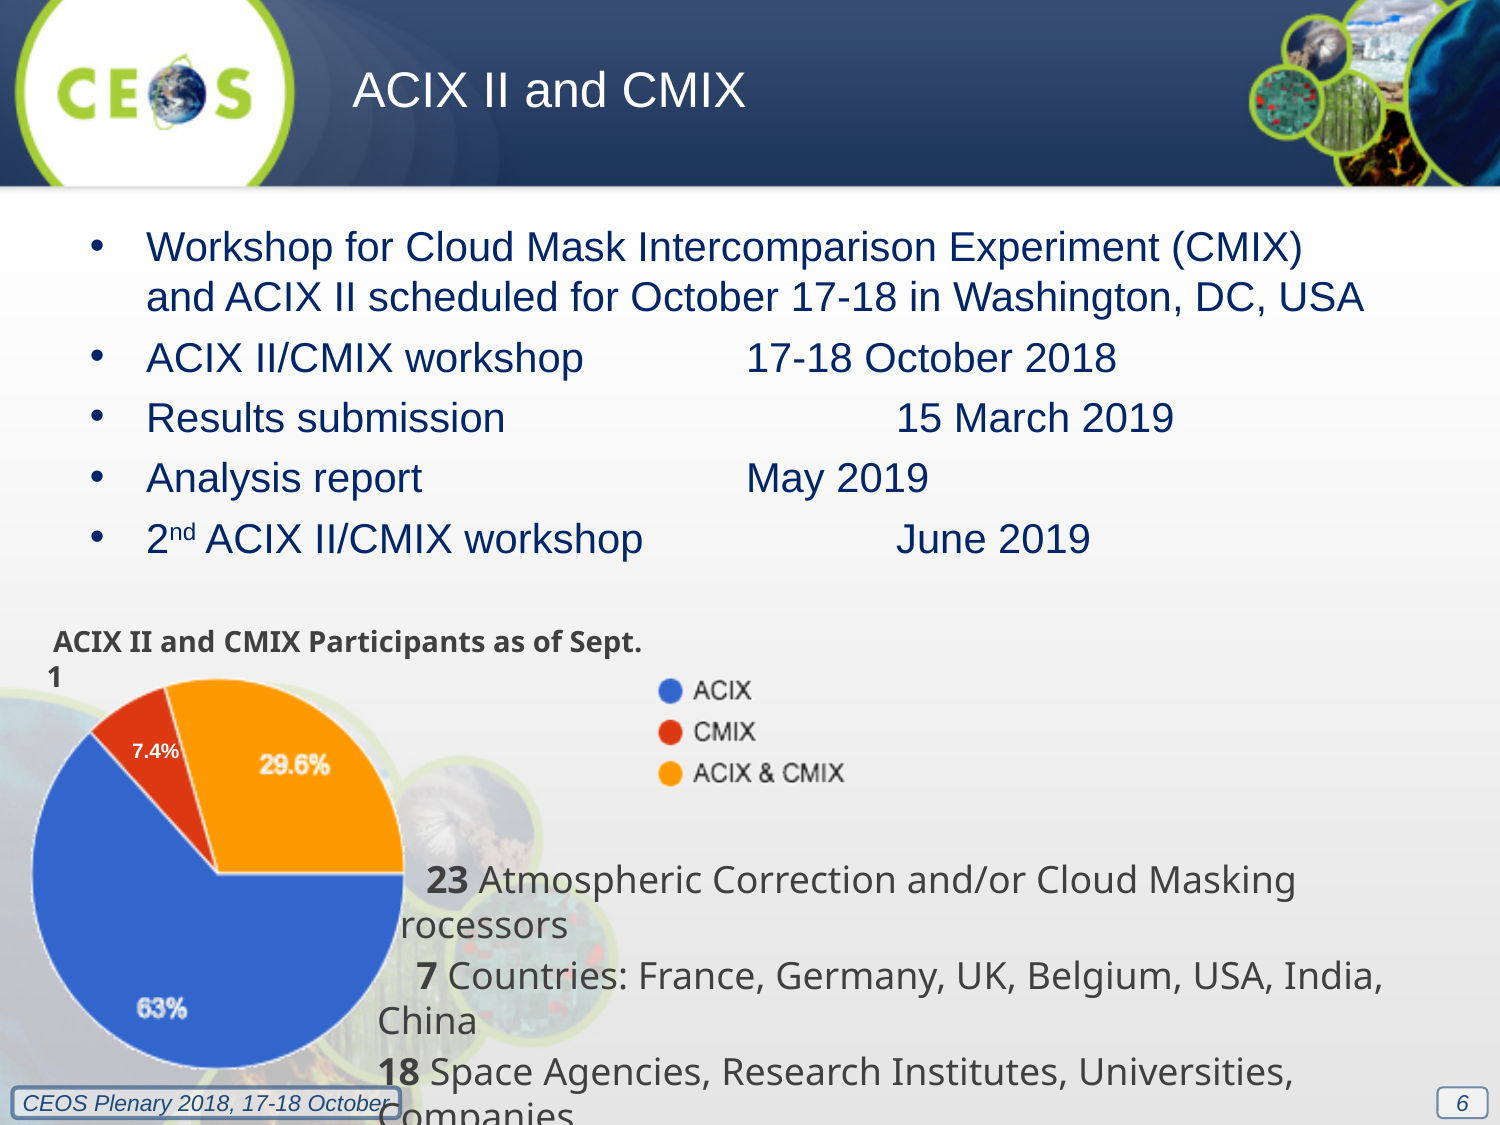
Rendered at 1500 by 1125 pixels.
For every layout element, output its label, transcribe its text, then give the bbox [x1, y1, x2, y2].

text_box 23 Atmospheric Correction and/or Cloud Masking Processors 7 Countries: France, Germany, UK, Belgium, USA, India, China 18 Space Agencies, Research Institutes, Universities, Companies [362, 848, 1500, 1125]
text_box ACIX II and CMIX Participants as of Sept. 1 [31, 615, 666, 653]
list ACIX II and CMIX [337, 50, 1150, 138]
picture [0, 0, 1500, 1125]
list Workshop for Cloud Mask Intercomparison Experiment (CMIX) and ACIX II scheduled for October 17-18 in Washington, DC, USA ACIX II/CMIX workshop 17-18 October 2018 Results submission 15 March 2019 Analysis report May 2019 2nd ACIX II/CMIX workshop June 2019 [75, 212, 1413, 848]
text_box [18, 653, 890, 1100]
